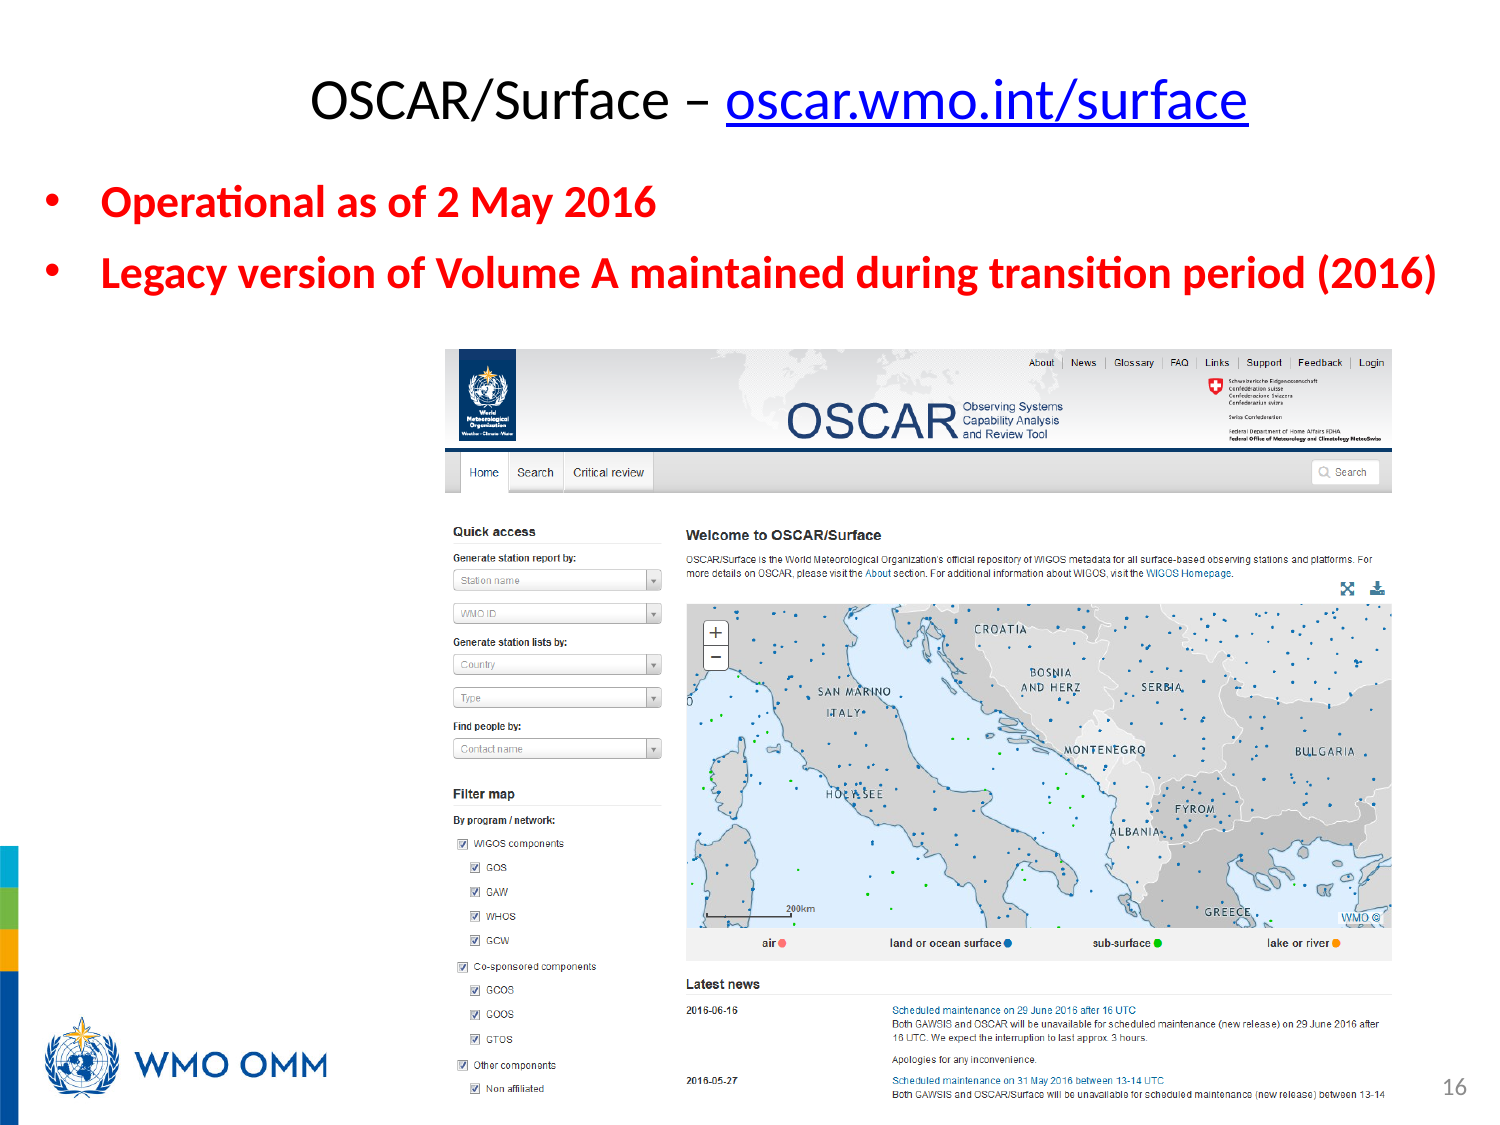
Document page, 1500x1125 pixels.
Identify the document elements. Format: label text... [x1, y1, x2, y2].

picture [0, 845, 327, 1125]
slide_number 16 [1424, 1059, 1483, 1112]
title OSCAR/Surface – oscar.wmo.int/surface [253, 7, 1306, 164]
picture [445, 349, 1392, 1100]
list Operational as of 2 May 2016 Legacy version of Volume A maintained during transition period (2016) [29, 164, 1459, 968]
